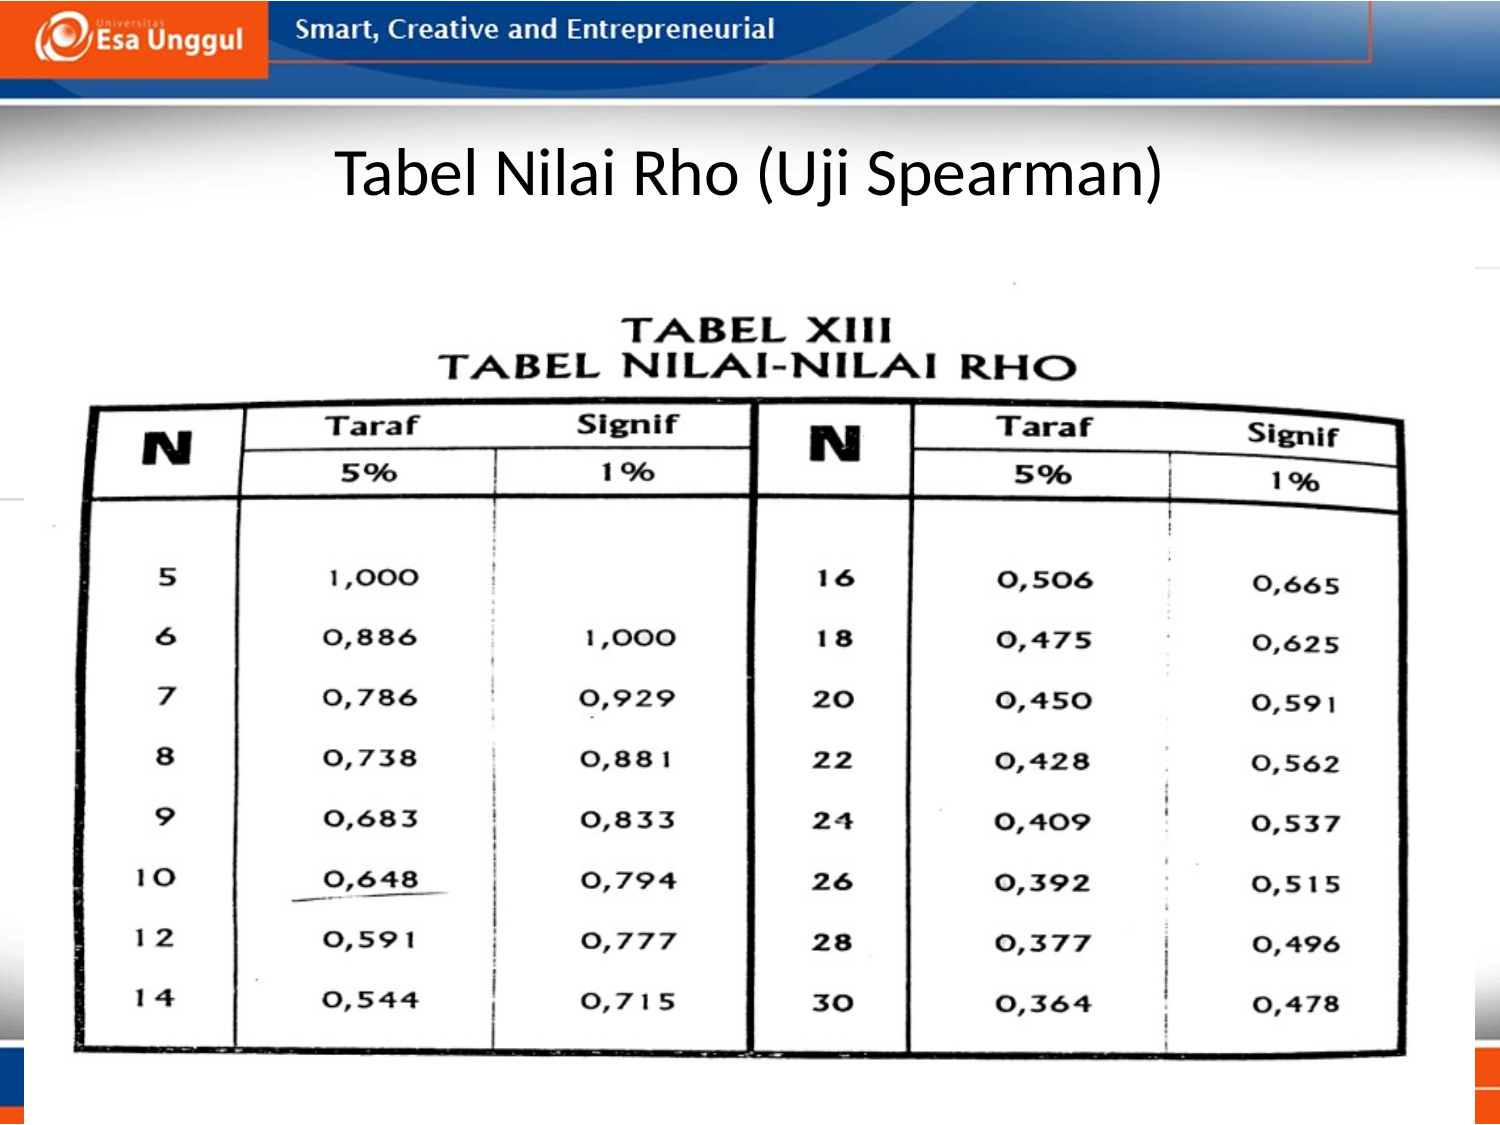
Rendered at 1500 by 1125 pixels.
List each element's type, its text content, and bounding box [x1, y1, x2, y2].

title Tabel Nilai Rho (Uji Spearman) [103, 120, 1397, 217]
picture [0, 1, 1500, 1125]
